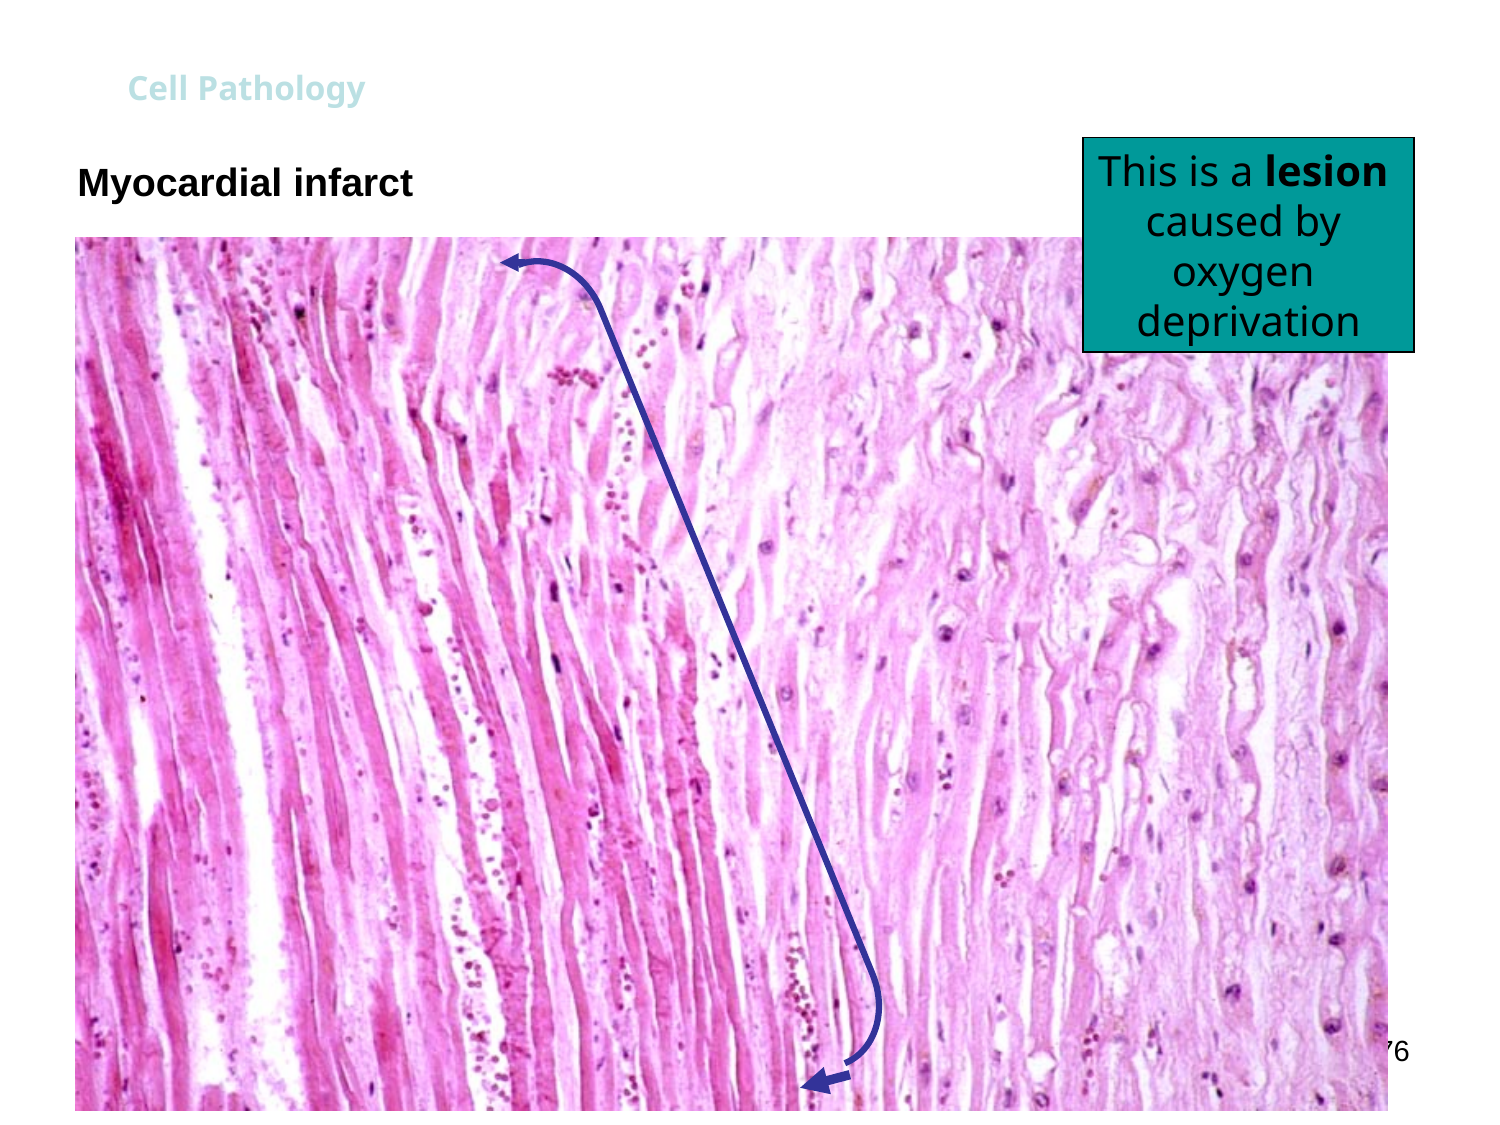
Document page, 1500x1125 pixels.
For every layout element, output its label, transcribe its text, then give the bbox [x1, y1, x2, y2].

text_box This is a lesion caused by oxygen deprivation [1083, 137, 1415, 353]
slide_number 76 [1391, 1024, 1426, 1103]
picture [74, 237, 1388, 1111]
title Myocardial infarct [62, 149, 1083, 213]
text_box Cell Pathology [112, 62, 1388, 113]
